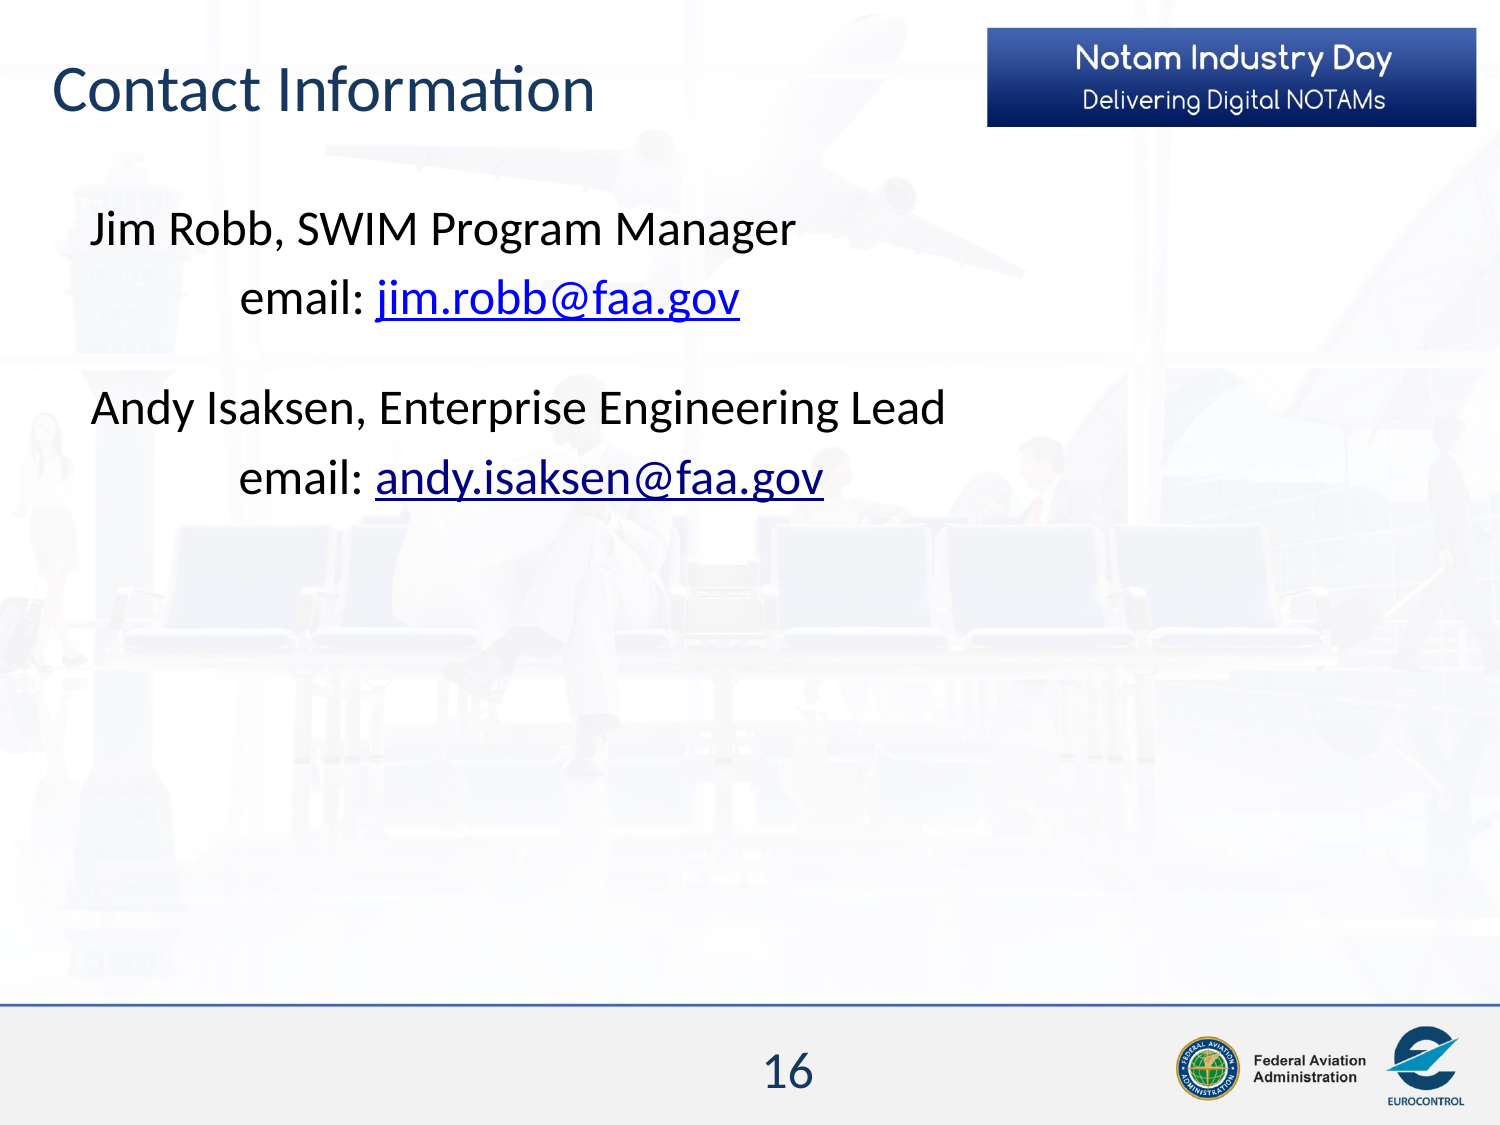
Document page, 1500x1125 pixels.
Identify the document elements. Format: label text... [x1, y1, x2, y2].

text_box Jim Robb, SWIM Program Manager email: jim.robb@faa.gov Andy Isaksen, Enterprise Engineering Lead email: andy.isaksen@faa.gov [74, 187, 1425, 994]
picture [0, 0, 1500, 1125]
text_box 16 [612, 1037, 963, 1098]
text_box Contact Information [37, 37, 788, 133]
